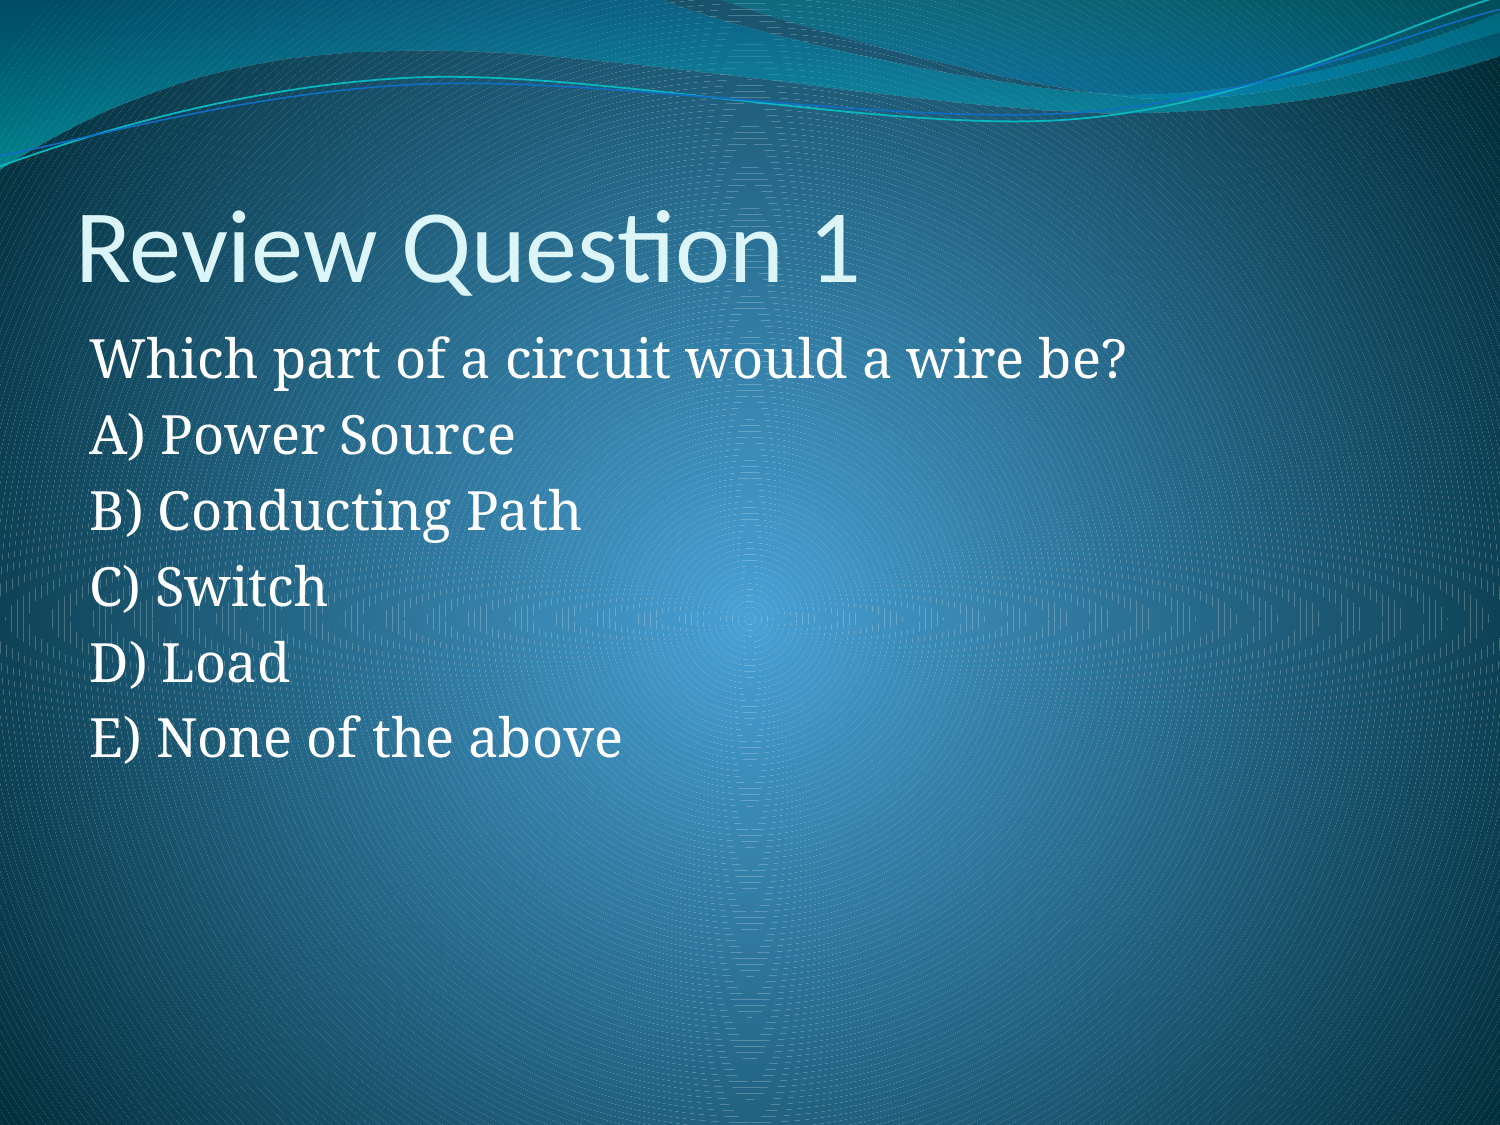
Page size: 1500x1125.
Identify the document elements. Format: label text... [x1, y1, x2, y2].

title Review Question 1 [75, 115, 1425, 303]
list Which part of a circuit would a wire be? A) Power Source B) Conducting Path C) Switch D) Load E) None of the above [75, 317, 1425, 1038]
